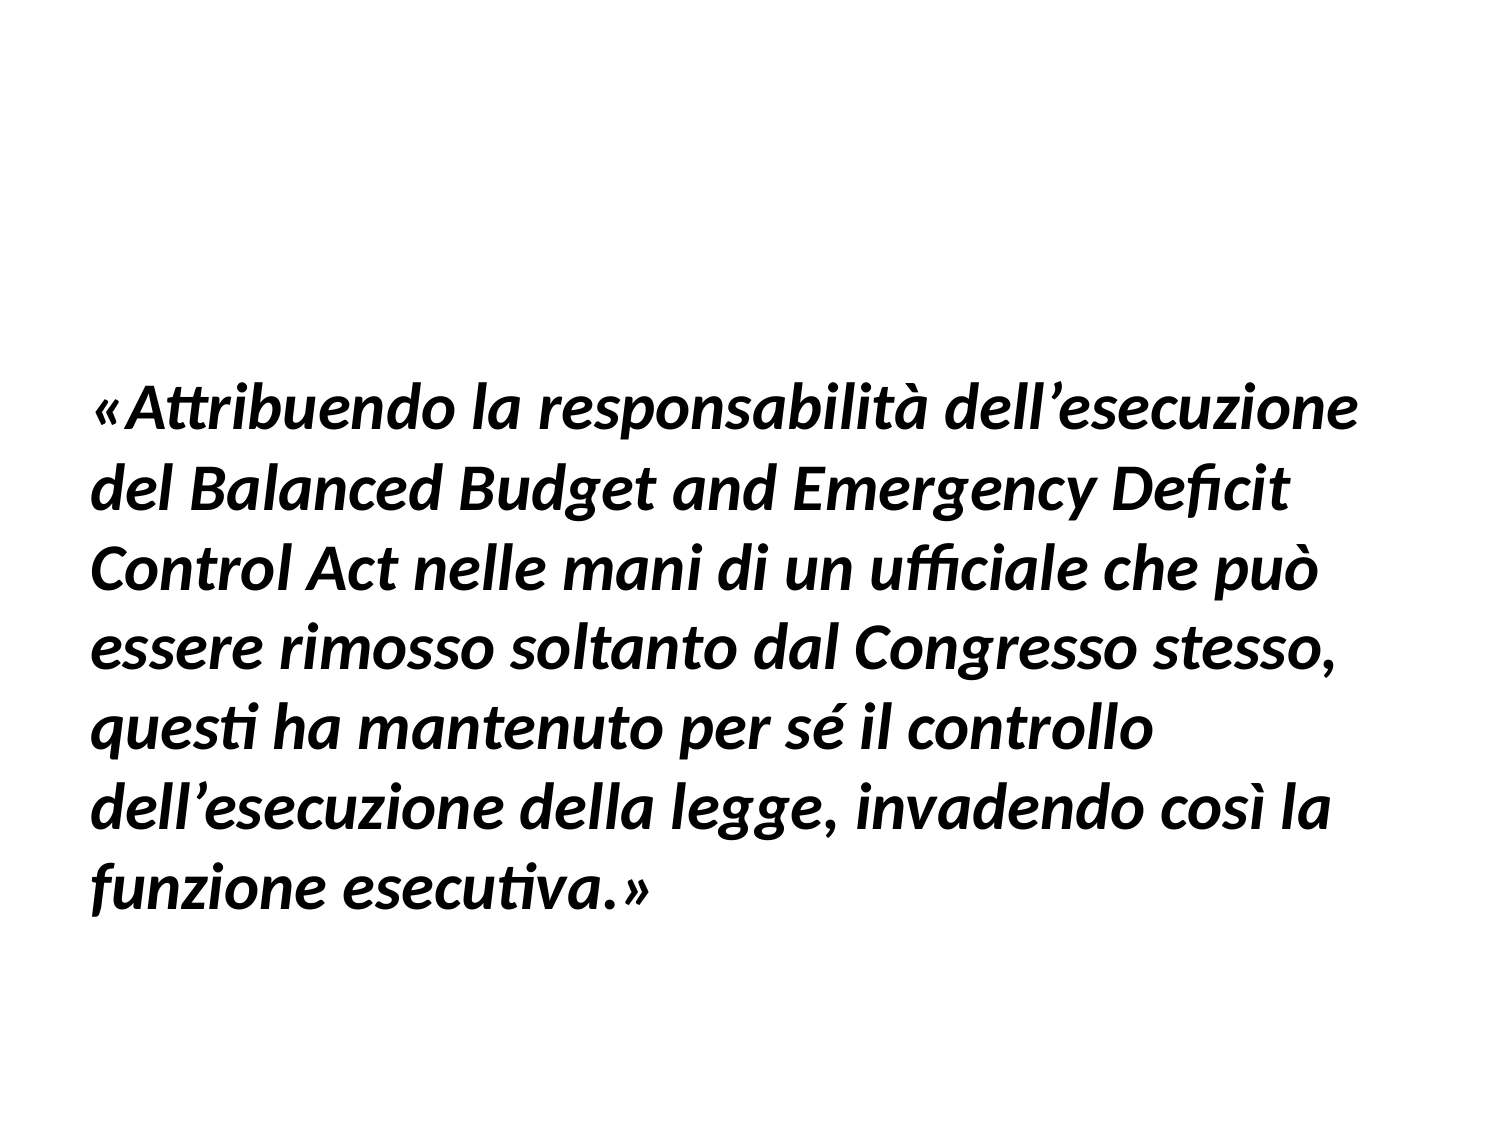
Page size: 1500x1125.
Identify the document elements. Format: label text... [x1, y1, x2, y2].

list «Attribuendo la responsabilità dell’esecuzione del Balanced Budget and Emergency Deficit Control Act nelle mani di un ufficiale che può essere rimosso soltanto dal Congresso stesso, questi ha mantenuto per sé il controllo dell’esecuzione della legge, invadendo così la funzione esecutiva.» [75, 262, 1425, 1005]
